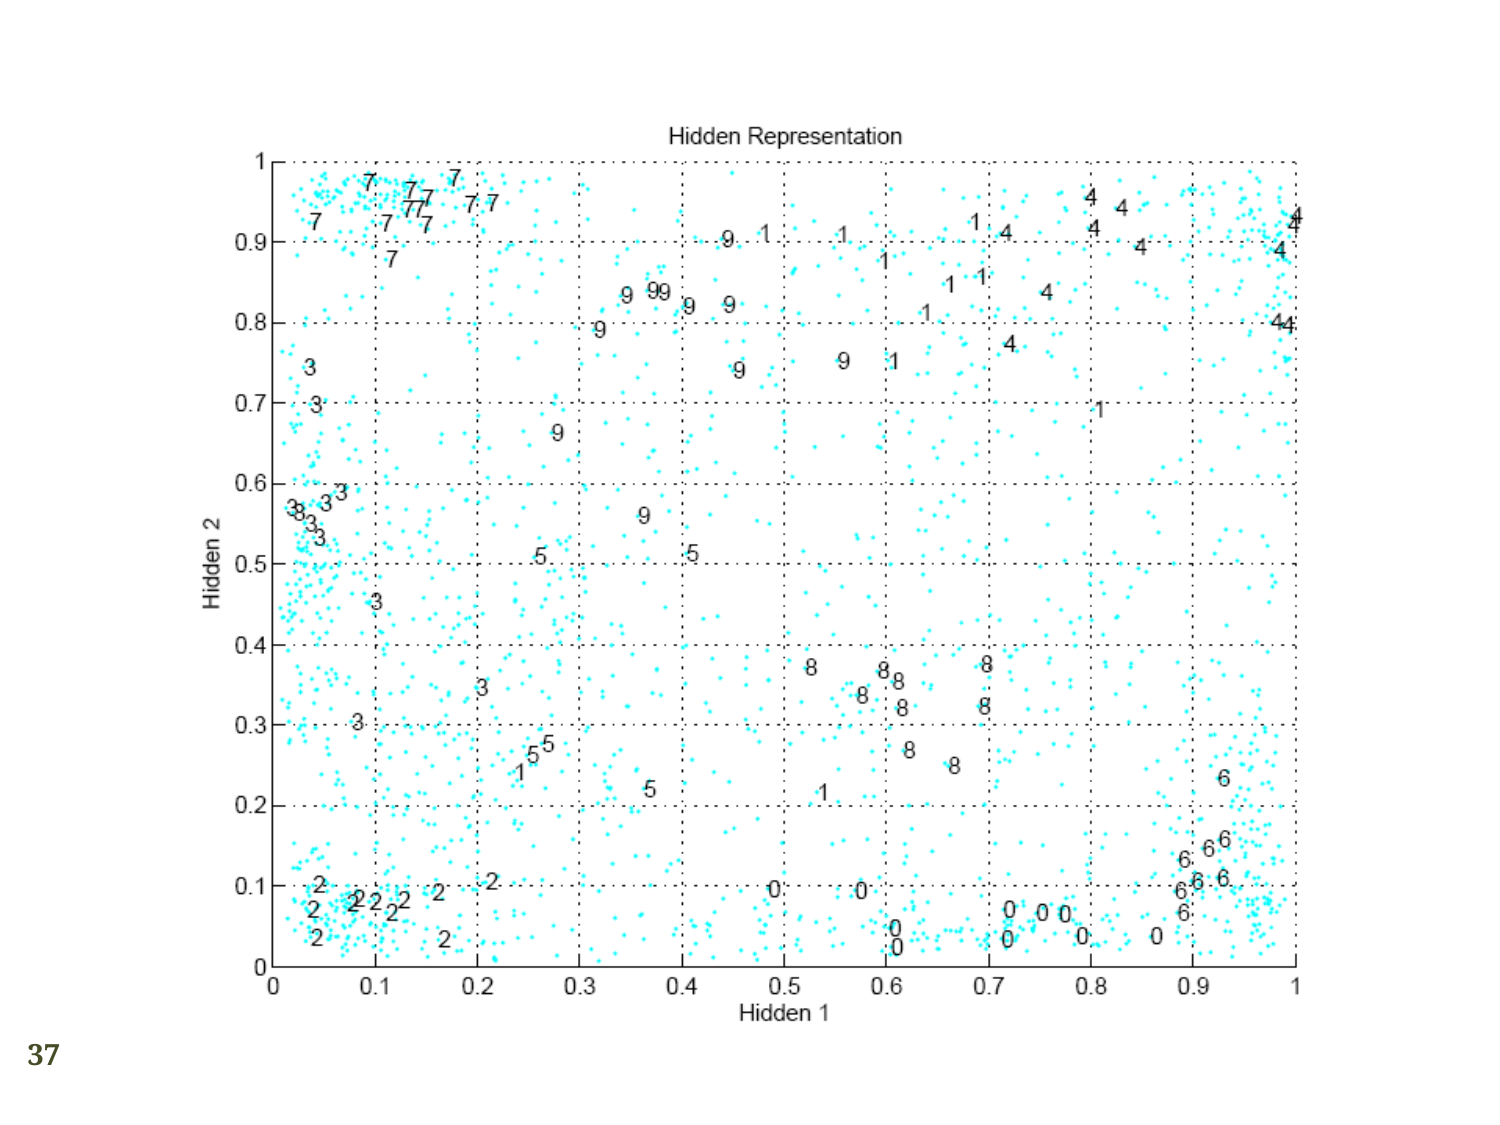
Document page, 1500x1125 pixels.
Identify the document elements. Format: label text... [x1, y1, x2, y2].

picture [192, 95, 1308, 1030]
slide_number 37 [0, 1025, 88, 1088]
